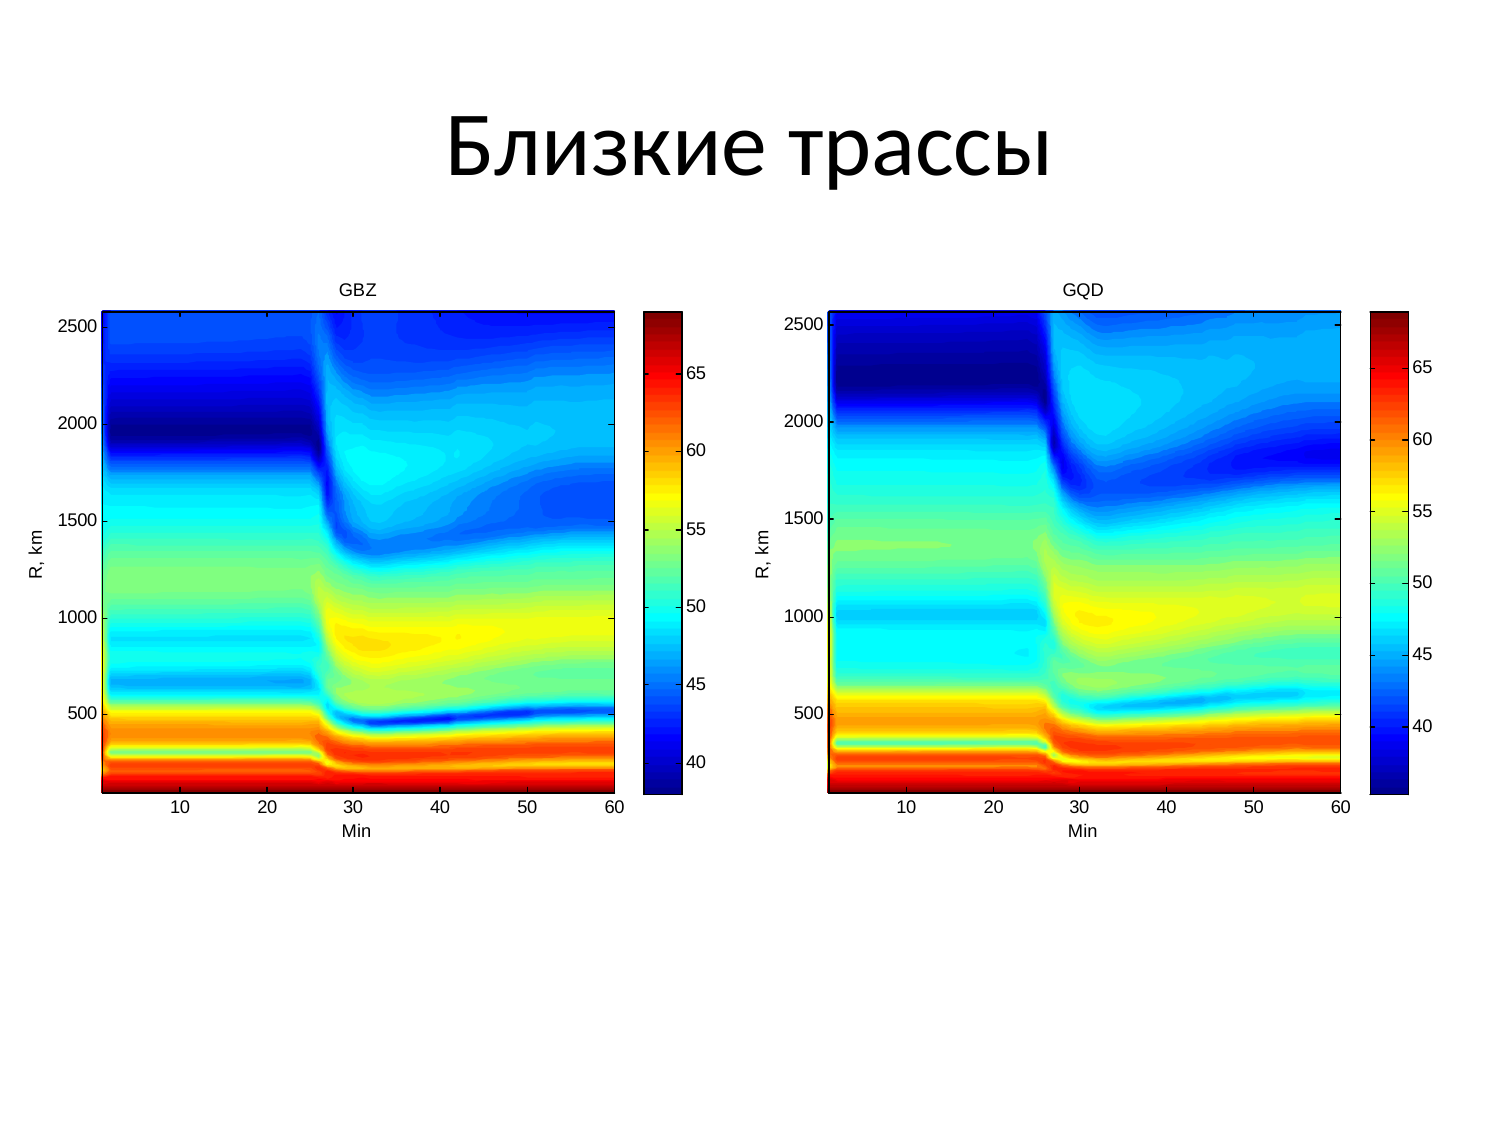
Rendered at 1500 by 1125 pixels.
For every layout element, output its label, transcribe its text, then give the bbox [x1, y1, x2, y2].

title Близкие трассы [75, 45, 1425, 233]
picture [0, 266, 1500, 858]
